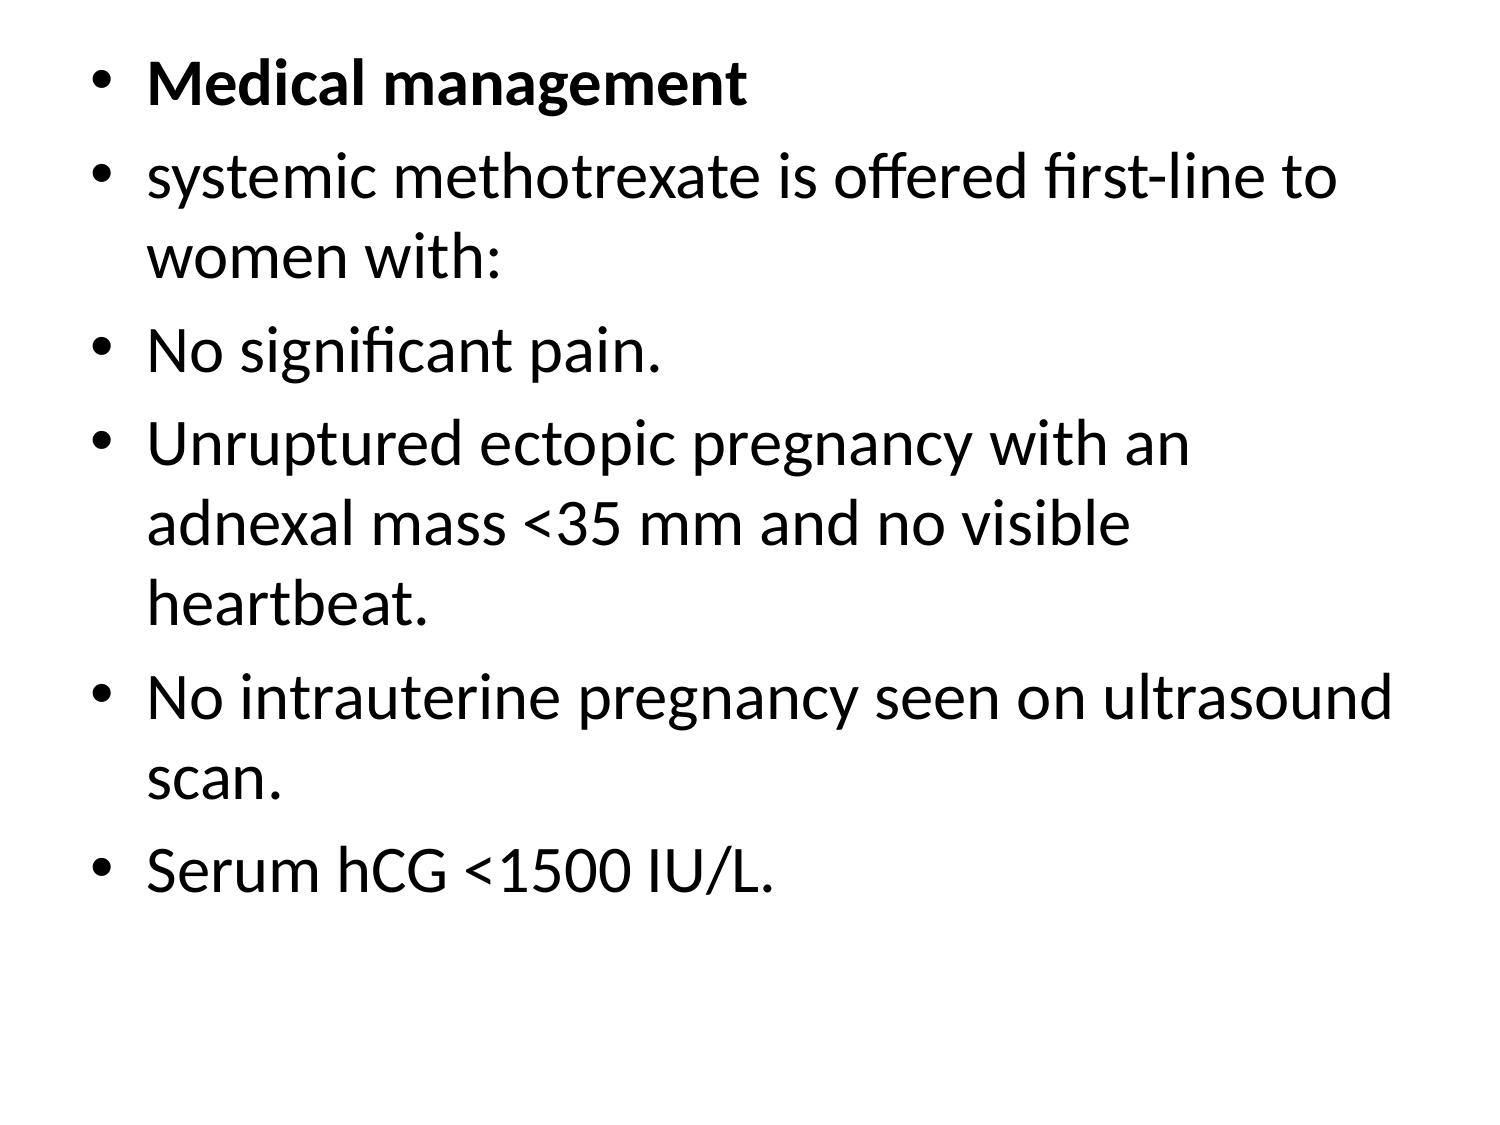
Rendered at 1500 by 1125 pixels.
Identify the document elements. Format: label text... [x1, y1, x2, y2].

list Medical management systemic methotrexate is offered first-line to women with: No significant pain. Unruptured ectopic pregnancy with an adnexal mass <35 mm and no visible heartbeat. No intrauterine pregnancy seen on ultrasound scan. Serum hCG <1500 IU/L. [75, 30, 1425, 1005]
